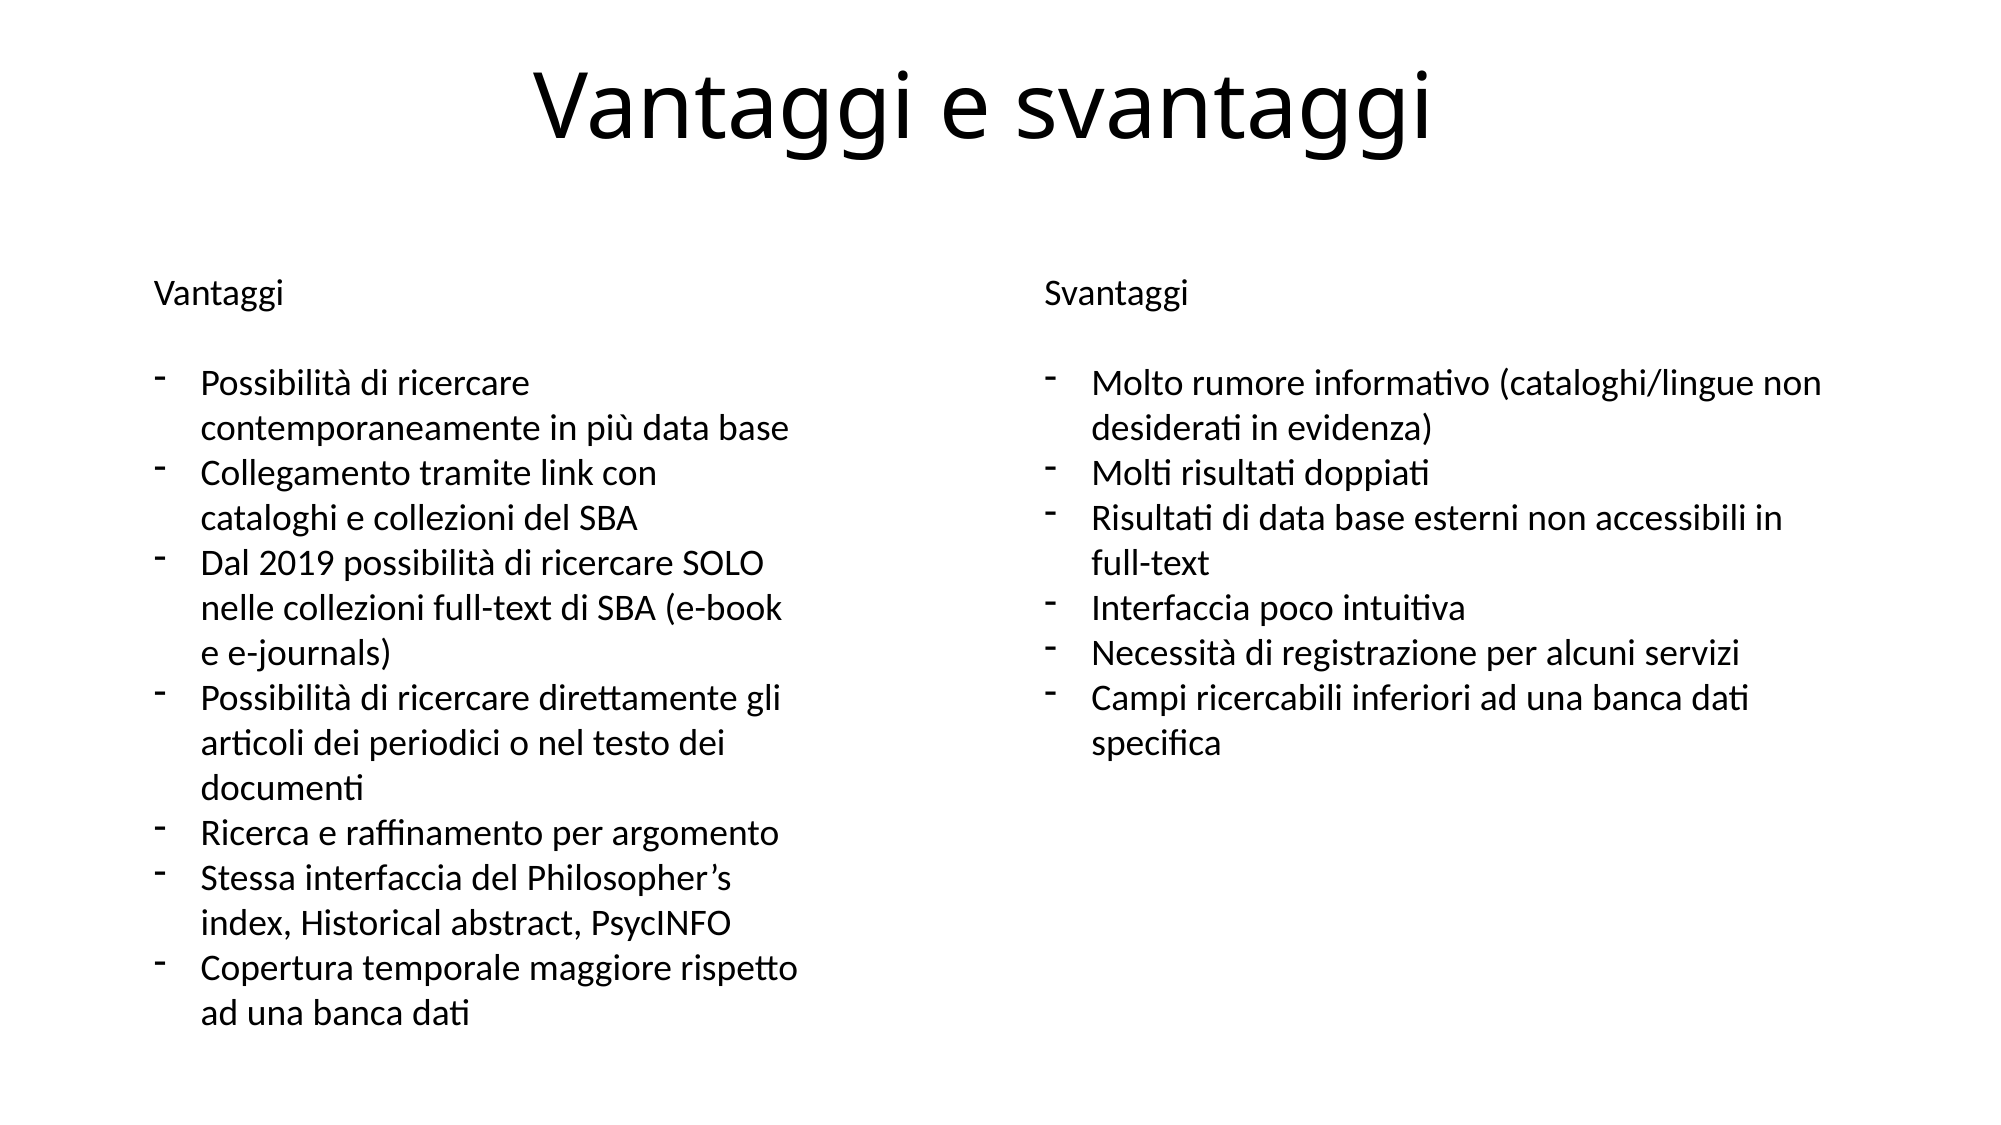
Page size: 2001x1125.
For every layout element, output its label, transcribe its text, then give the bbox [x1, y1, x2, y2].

text_box Svantaggi Molto rumore informativo (cataloghi/lingue non desiderati in evidenza) Molti risultati doppiati Risultati di data base esterni non accessibili in full-text Interfaccia poco intuitiva Necessità di registrazione per alcuni servizi Campi ricercabili inferiori ad una banca dati specifica [1029, 260, 1858, 861]
title Vantaggi e svantaggi [121, 0, 1847, 218]
text_box Vantaggi Possibilità di ricercare contemporaneamente in più data base Collegamento tramite link con cataloghi e collezioni del SBA Dal 2019 possibilità di ricercare SOLO nelle collezioni full-text di SBA (e-book e e-journals) Possibilità di ricercare direttamente gli articoli dei periodici o nel testo dei documenti Ricerca e raffinamento per argomento Stessa interfaccia del Philosopher’s index, Historical abstract, PsycINFO Copertura temporale maggiore rispetto ad una banca dati [139, 260, 824, 1125]
